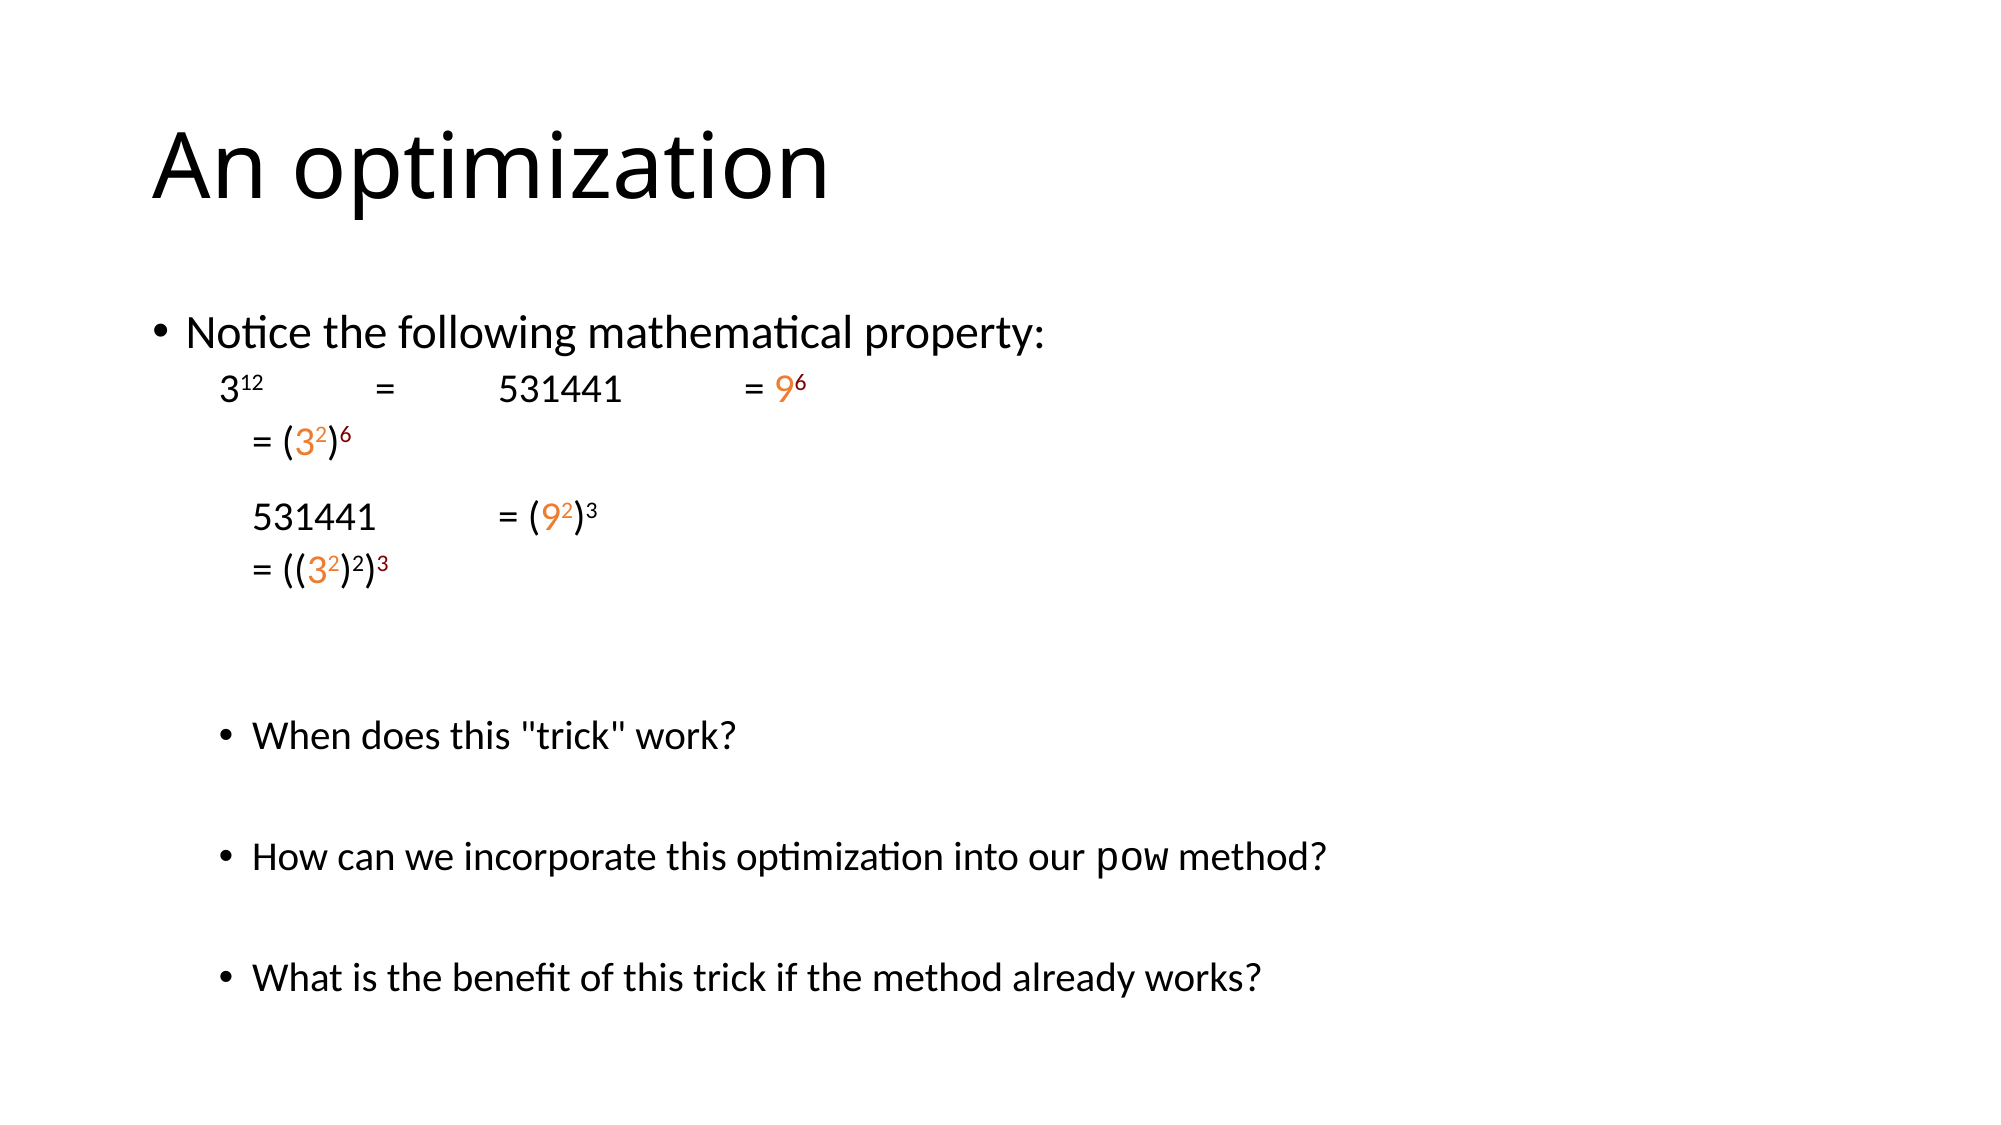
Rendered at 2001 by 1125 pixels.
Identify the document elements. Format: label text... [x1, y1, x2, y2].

list Notice the following mathematical property: 312 = 531441 = 96 = (32)6 531441 = (92)3 = ((32)2)3 When does this "trick" work? How can we incorporate this optimization into our pow method? What is the benefit of this trick if the method already works? [137, 299, 1863, 1014]
title An optimization [137, 59, 1863, 278]
